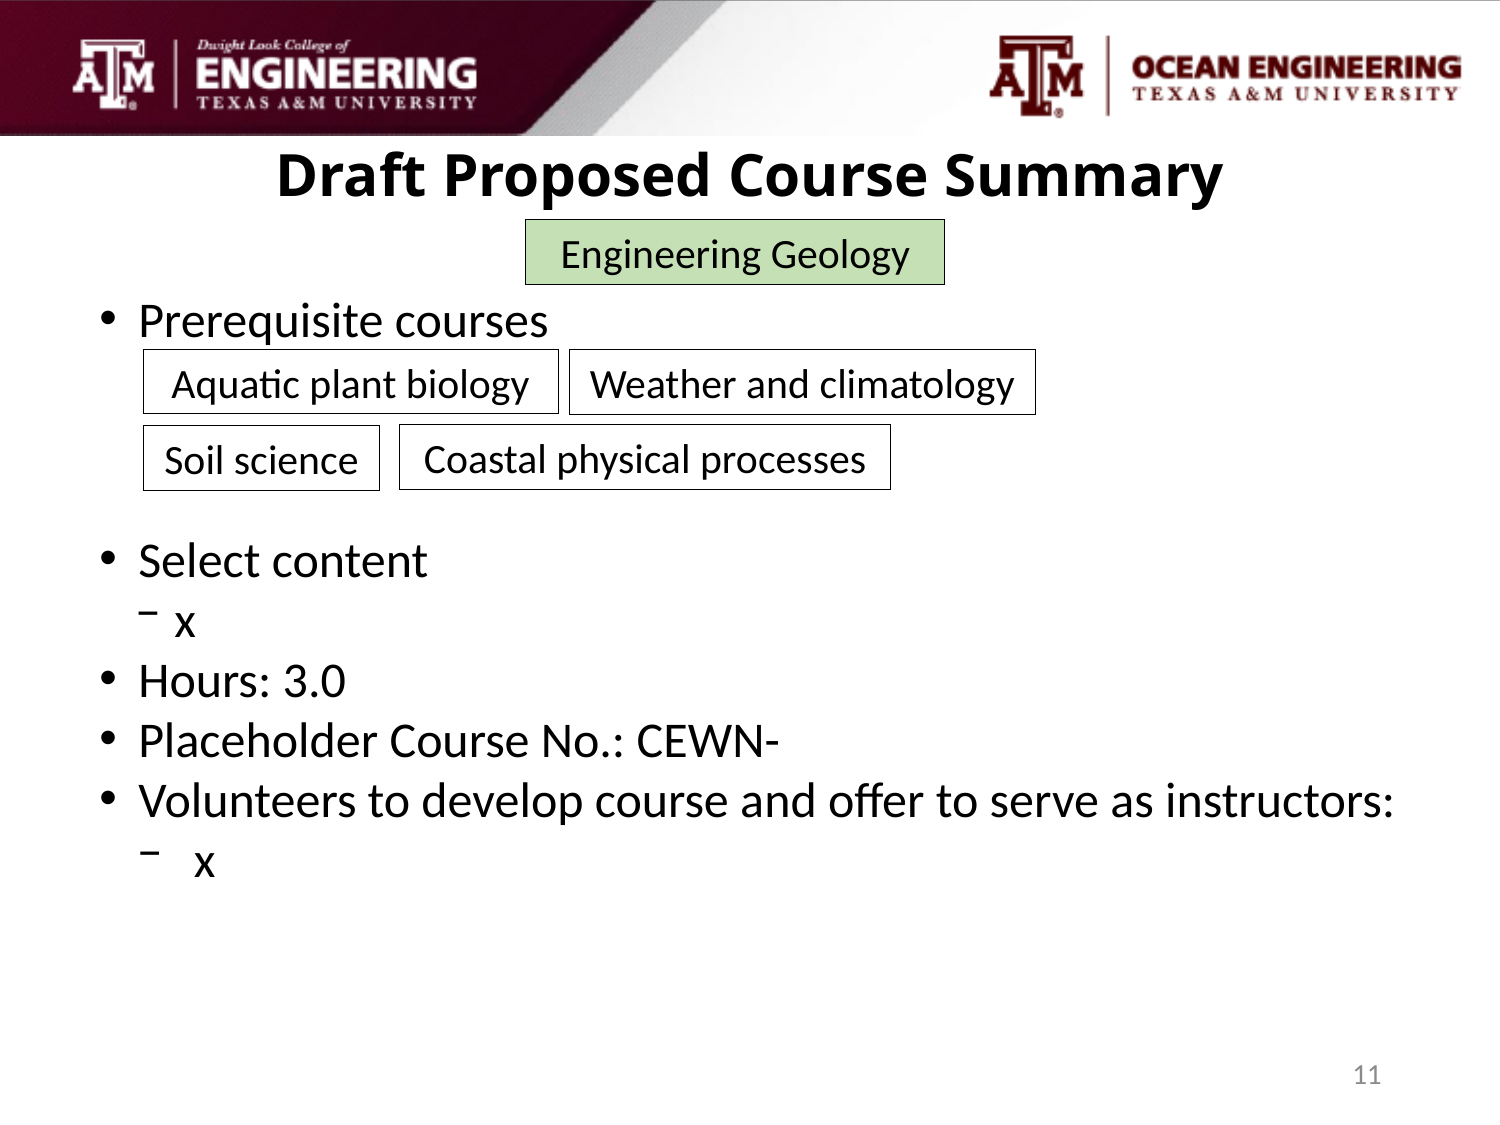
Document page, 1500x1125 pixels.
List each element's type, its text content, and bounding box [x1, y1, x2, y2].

picture [0, 0, 1500, 136]
text_box Aquatic plant biology [143, 349, 559, 414]
text_box Engineering Geology [525, 219, 945, 279]
text_box Soil science [143, 425, 380, 491]
text_box Weather and climatology [569, 349, 1036, 415]
slide_number 11 [1059, 1042, 1397, 1103]
title Draft Proposed Course Summary [0, 136, 1500, 221]
text_box Prerequisite courses Select content x Hours: 3.0 Placeholder Course No.: CEWN- Volunteers to develop course and offer to serve as instructors: x [84, 279, 1447, 895]
text_box Coastal physical processes [399, 424, 891, 490]
